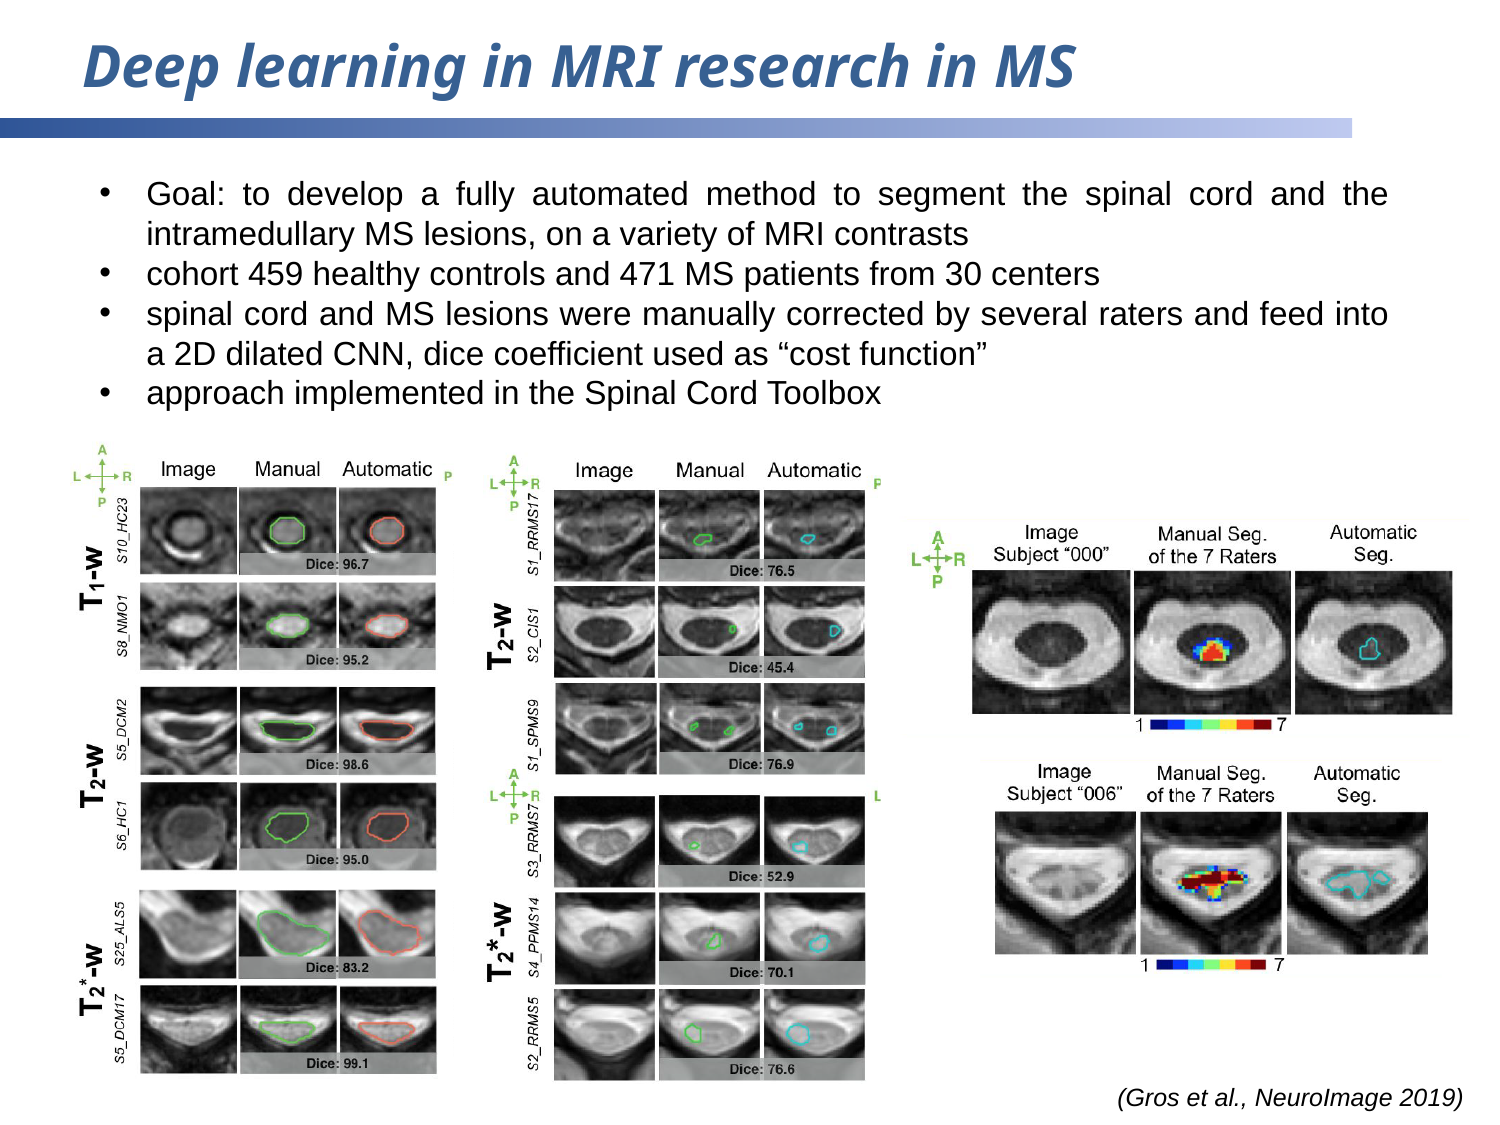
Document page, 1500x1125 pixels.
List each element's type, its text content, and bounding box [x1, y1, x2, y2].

text_box (Gros et al., NeuroImage 2019) [1102, 1074, 1500, 1120]
picture [899, 516, 1470, 738]
picture [980, 757, 1442, 978]
text_box [0, 118, 1353, 138]
picture [56, 429, 454, 1080]
text_box Deep learning in MRI research in MS [74, 21, 1430, 107]
text_box Goal: to develop a fully automated method to segment the spinal cord and the intramedullary MS lesions, on a variety of MRI contrasts cohort 459 healthy controls and 471 MS patients from 30 centers spinal cord and MS lesions were manually corrected by several raters and feed into a 2D dilated CNN, dice coefficient used as “cost function” approach implemented in the Spinal Cord Toolbox [84, 164, 1406, 419]
picture [459, 430, 881, 1085]
